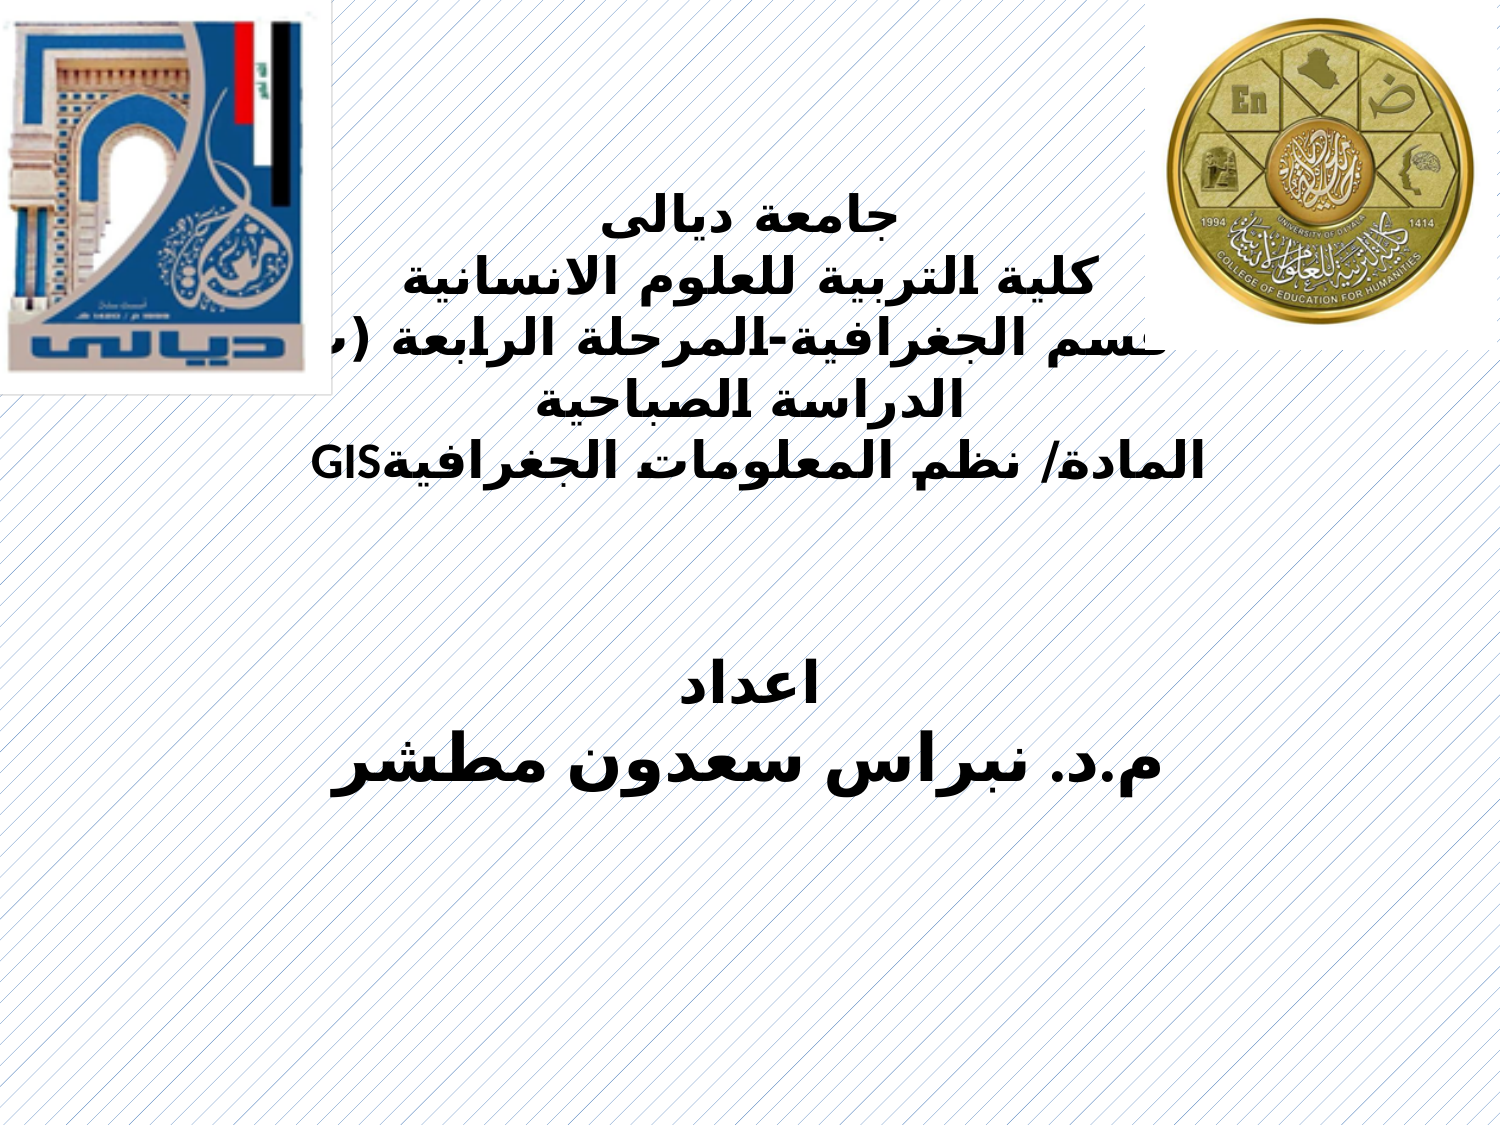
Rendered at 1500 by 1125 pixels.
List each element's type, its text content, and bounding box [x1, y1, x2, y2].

subtitle اعداد م.د. نبراس سعدون مطشر [225, 637, 1275, 925]
picture [1145, 0, 1497, 351]
picture [0, 0, 335, 398]
title جامعة ديالى كلية التربية للعلوم الانسانية قسم الجغرافية-المرحلة الرابعة (ب) الدراسة الصباحية المادة/ نظم المعلومات الجغرافيةGIS [41, 172, 1460, 560]
